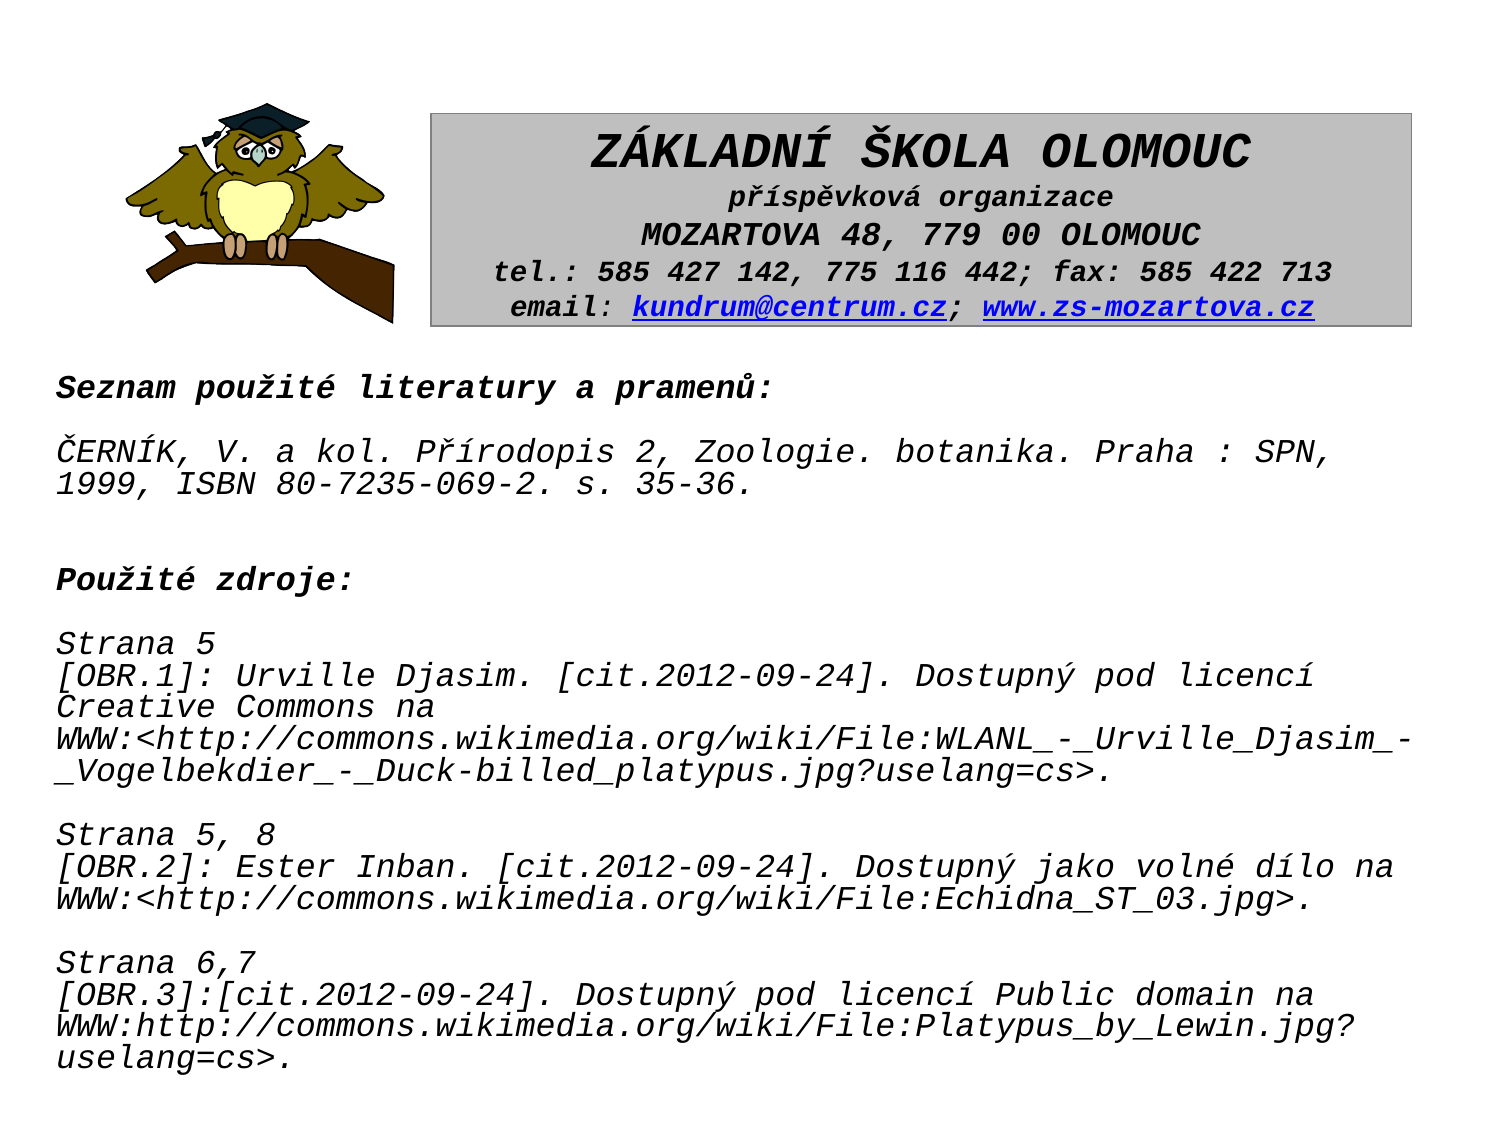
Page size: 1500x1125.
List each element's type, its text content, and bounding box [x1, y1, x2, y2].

text_box ZÁKLADNÍ ŠKOLA OLOMOUC příspěvková organizace MOZARTOVA 48, 779 00 OLOMOUC tel.: 585 427 142, 775 116 442; fax: 585 422 713 email: kundrum@centrum.cz; www.zs-mozartova.cz [430, 113, 1412, 326]
text_box Seznam použité literatury a pramenů: ČERNÍK, V. a kol. Přírodopis 2, Zoologie. botanika. Praha : SPN, 1999, ISBN 80-7235-069-2. s. 35-36. Použité zdroje: Strana 5 [OBR.1]: Urville Djasim. [cit.2012-09-24]. Dostupný pod licencí Creative Commons na WWW:<http://commons.wikimedia.org/wiki/File:WLANL_-_Urville_Djasim_-_Vogelbekdier_-_Duck-billed_platypus.jpg?uselang=cs>. Strana 5, 8 [OBR.2]: Ester Inban. [cit.2012-09-24]. Dostupný jako volné dílo na WWW:<http://commons.wikimedia.org/wiki/File:Echidna_ST_03.jpg>. Strana 6,7 [OBR.3]:[cit.2012-09-24]. Dostupný pod licencí Public domain na WWW:http://commons.wikimedia.org/wiki/File:Platypus_by_Lewin.jpg?uselang=cs>. [41, 326, 1447, 1083]
picture [123, 101, 396, 326]
